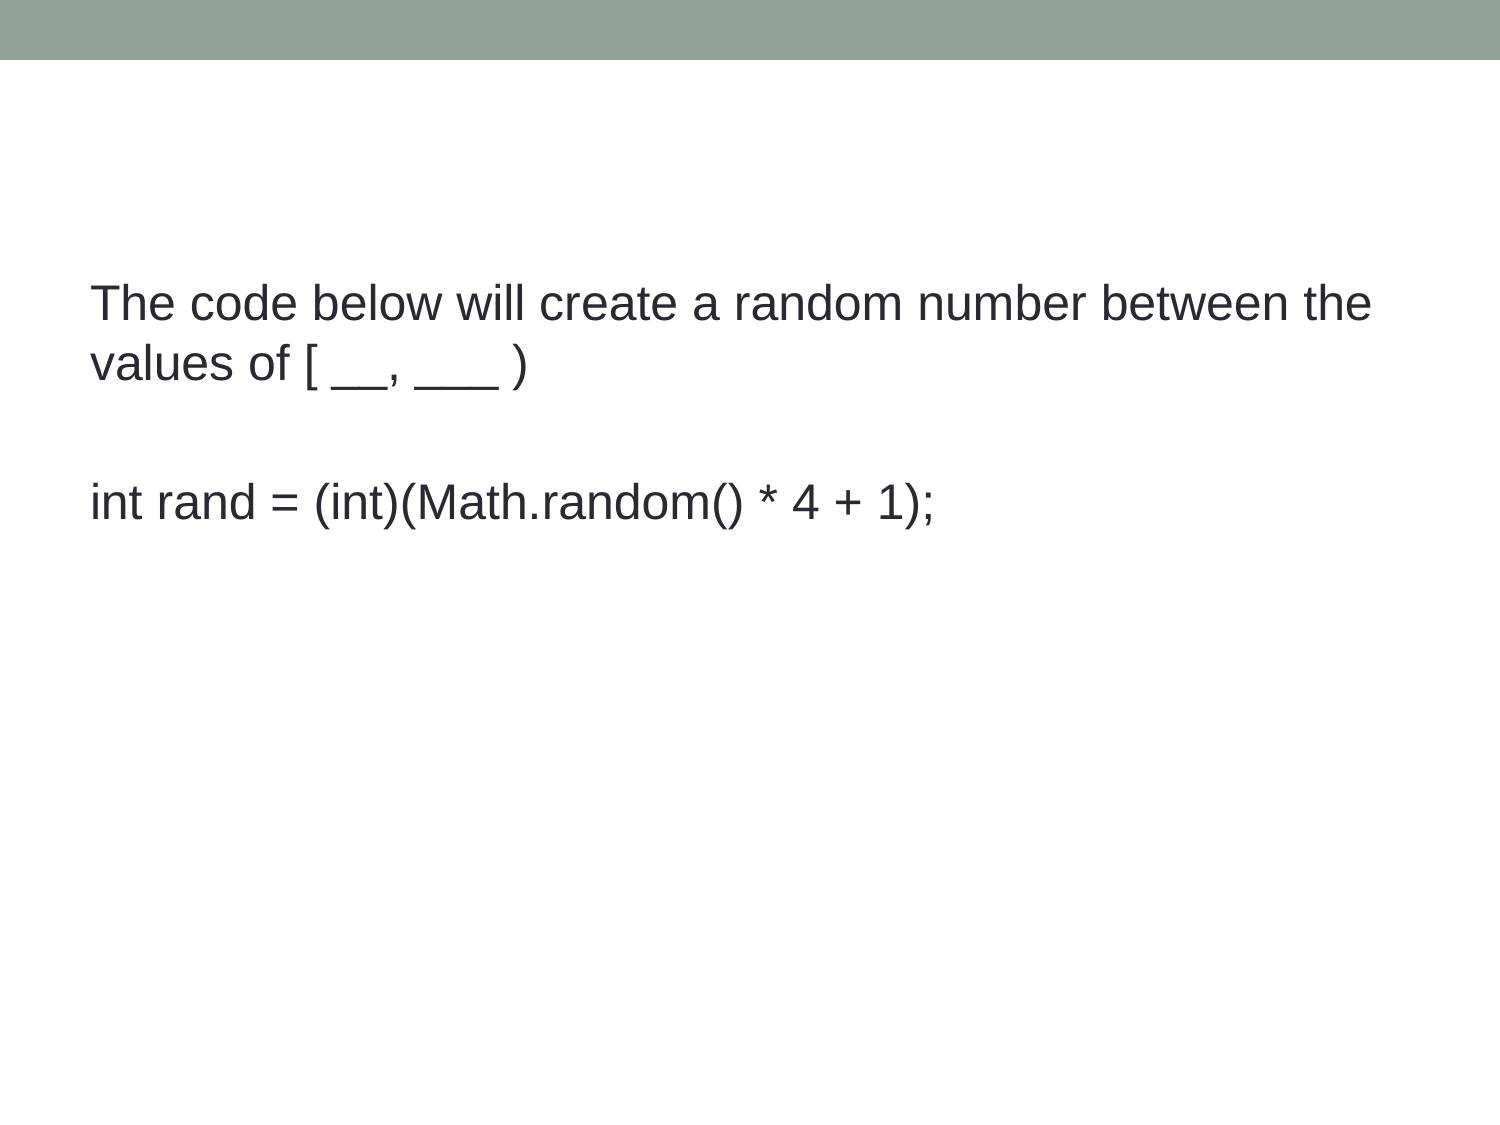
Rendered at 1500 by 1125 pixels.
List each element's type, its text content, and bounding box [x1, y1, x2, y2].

list The code below will create a random number between the values of [ __, ___ ) int rand = (int)(Math.random() * 4 + 1); [75, 262, 1425, 1063]
